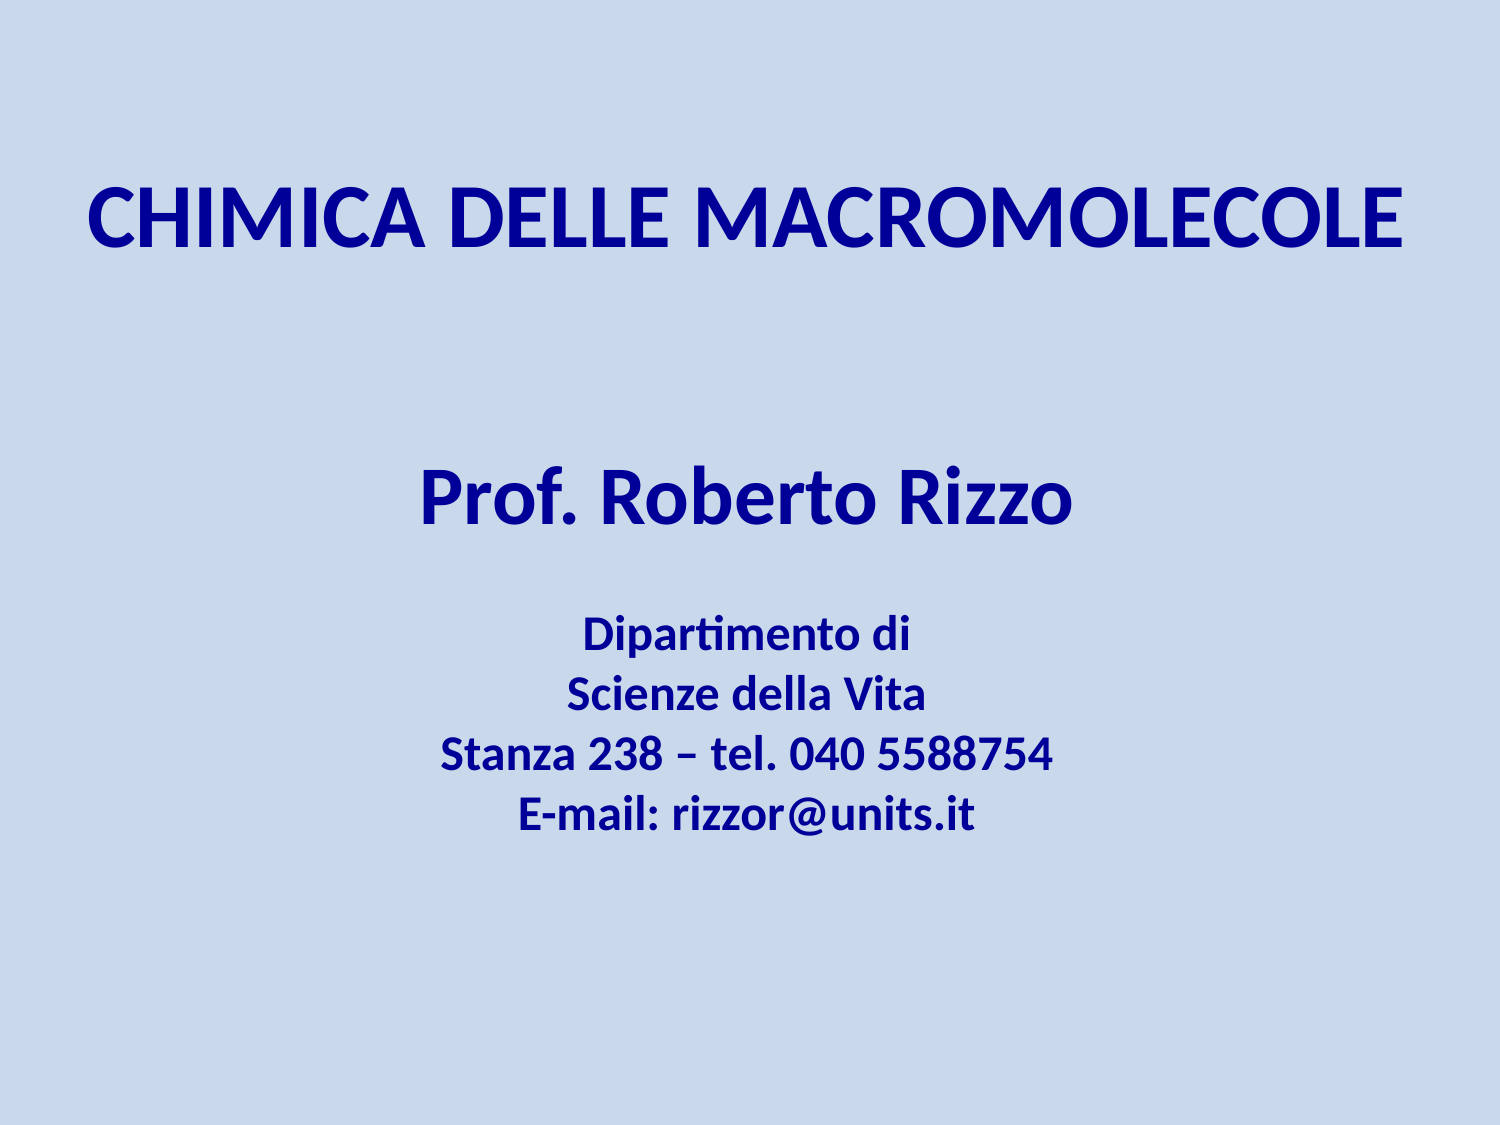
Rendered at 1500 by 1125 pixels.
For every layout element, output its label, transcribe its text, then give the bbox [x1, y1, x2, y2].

text_box Prof. Roberto Rizzo Dipartimento di Scienze della Vita Stanza 238 – tel. 040 5588754 E-mail: rizzor@units.it [371, 373, 1122, 849]
title CHIMICA DELLE MACROMOLECOLE [56, 90, 1438, 332]
